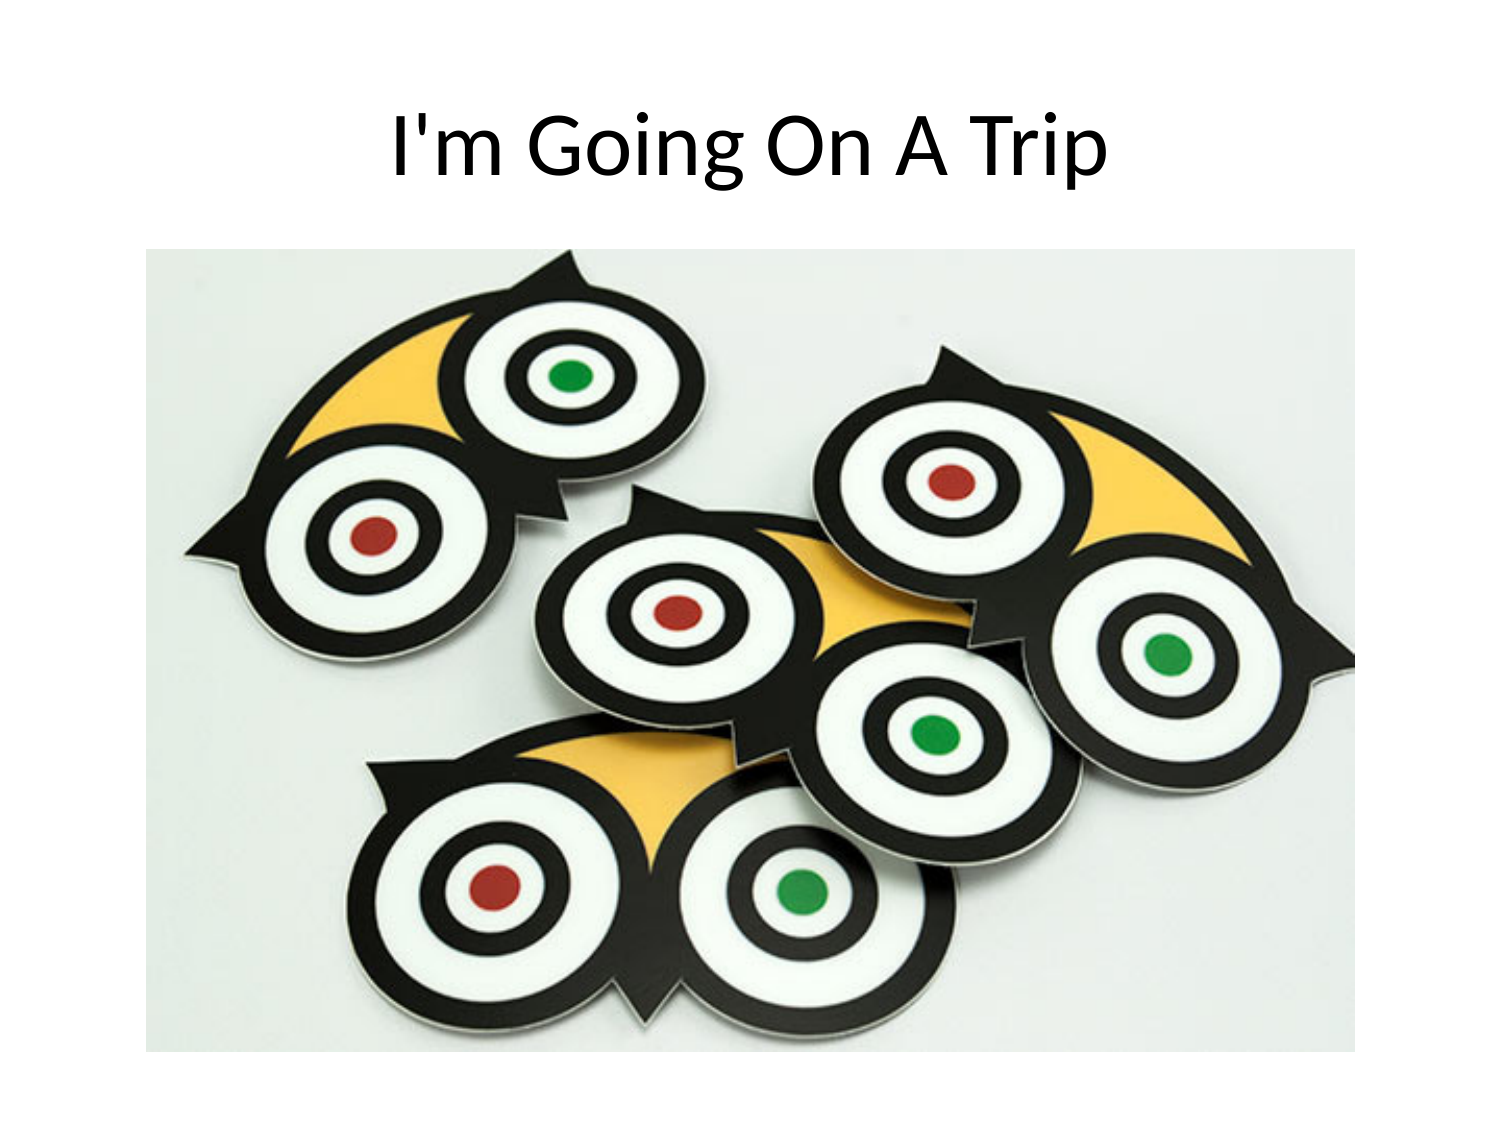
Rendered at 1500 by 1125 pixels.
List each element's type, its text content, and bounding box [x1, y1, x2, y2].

picture [146, 249, 1355, 1053]
title I'm Going On A Trip [75, 45, 1425, 233]
